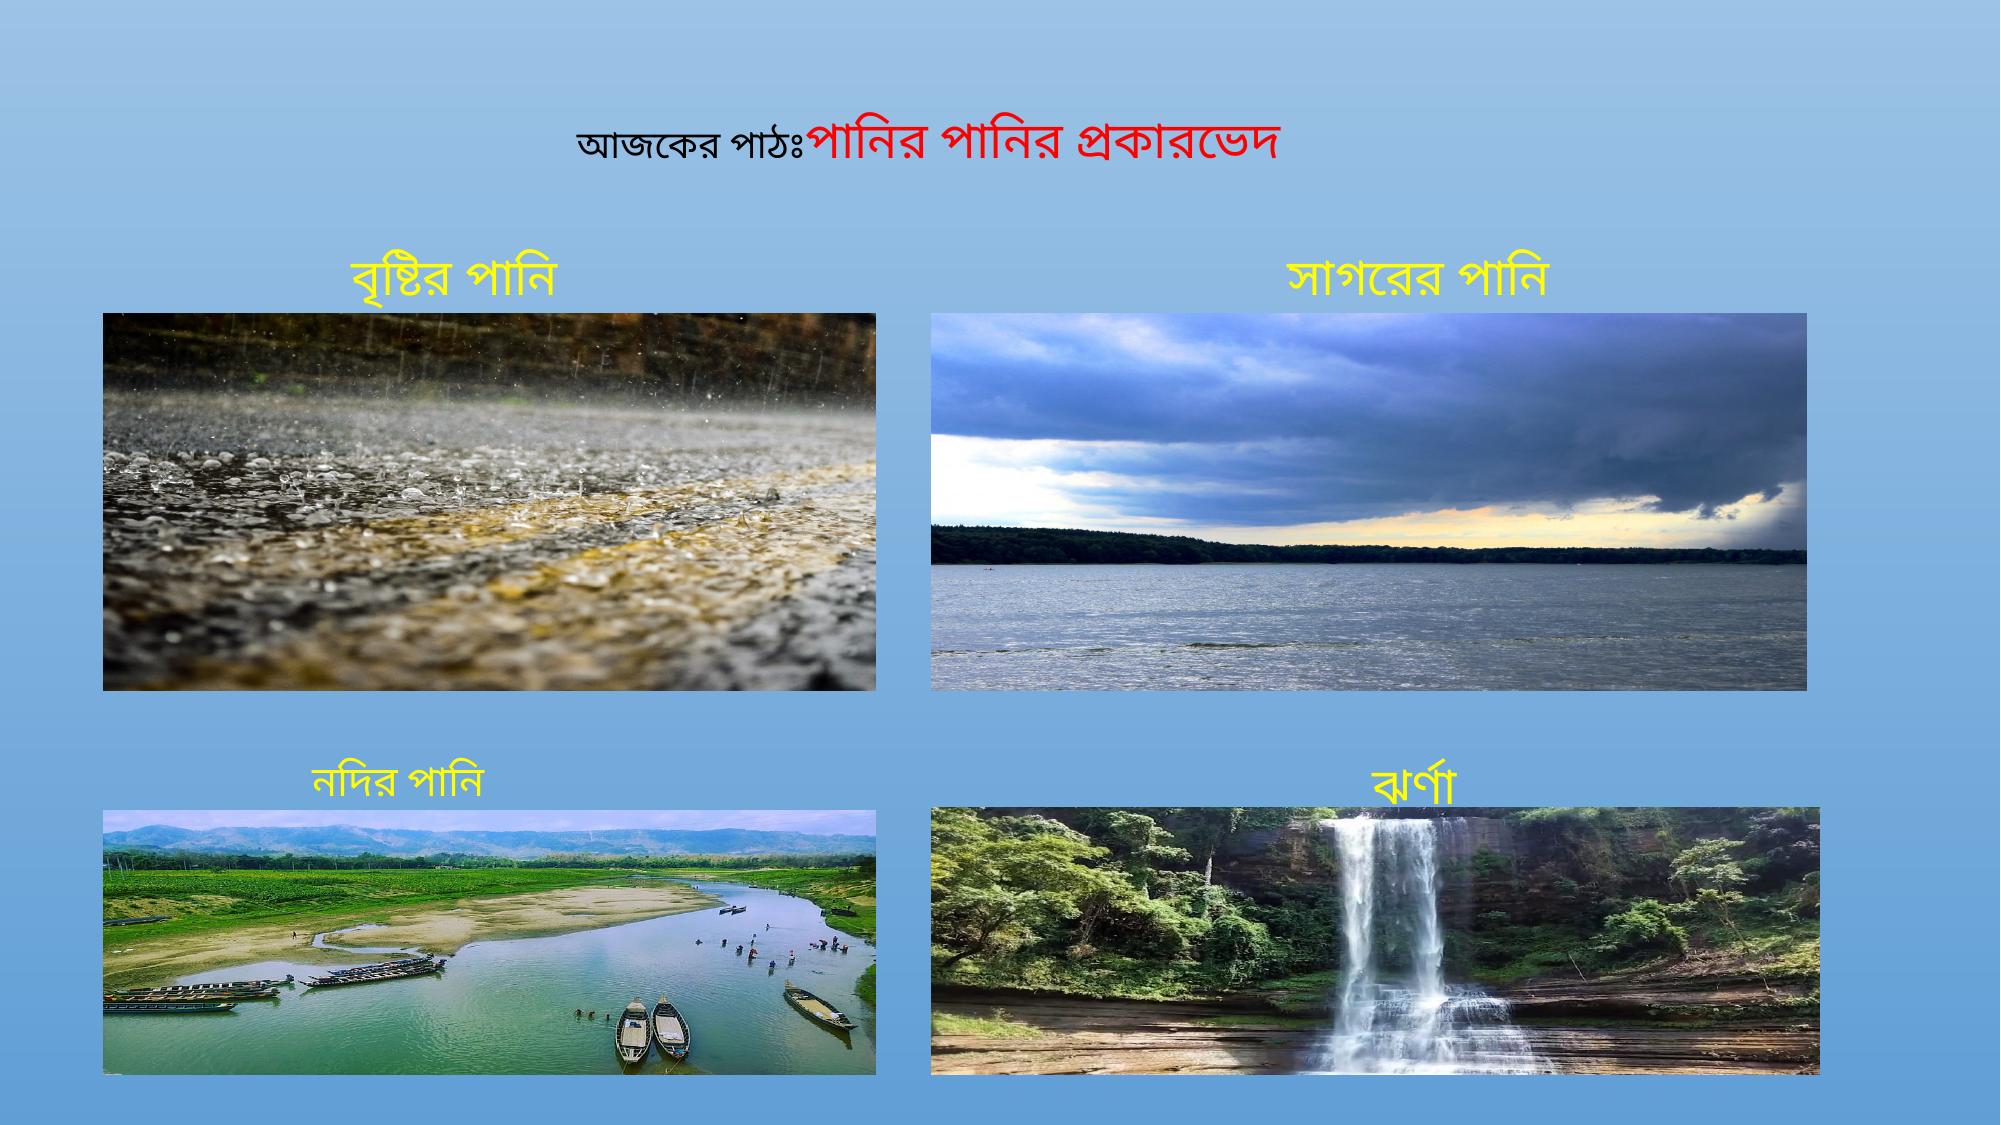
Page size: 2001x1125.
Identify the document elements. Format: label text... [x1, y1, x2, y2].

picture [103, 810, 876, 1075]
text_box নদির পানি [249, 746, 547, 810]
text_box সাগরের পানি [1236, 237, 1602, 313]
picture [931, 807, 1820, 1075]
text_box আজকের পাঠঃপানির পানির প্রকারভেদ [369, 101, 1479, 176]
text_box বৃষ্টির পানি [265, 237, 644, 313]
picture [931, 313, 1807, 691]
text_box ঝর্ণা [1213, 746, 1616, 807]
picture [103, 313, 876, 691]
